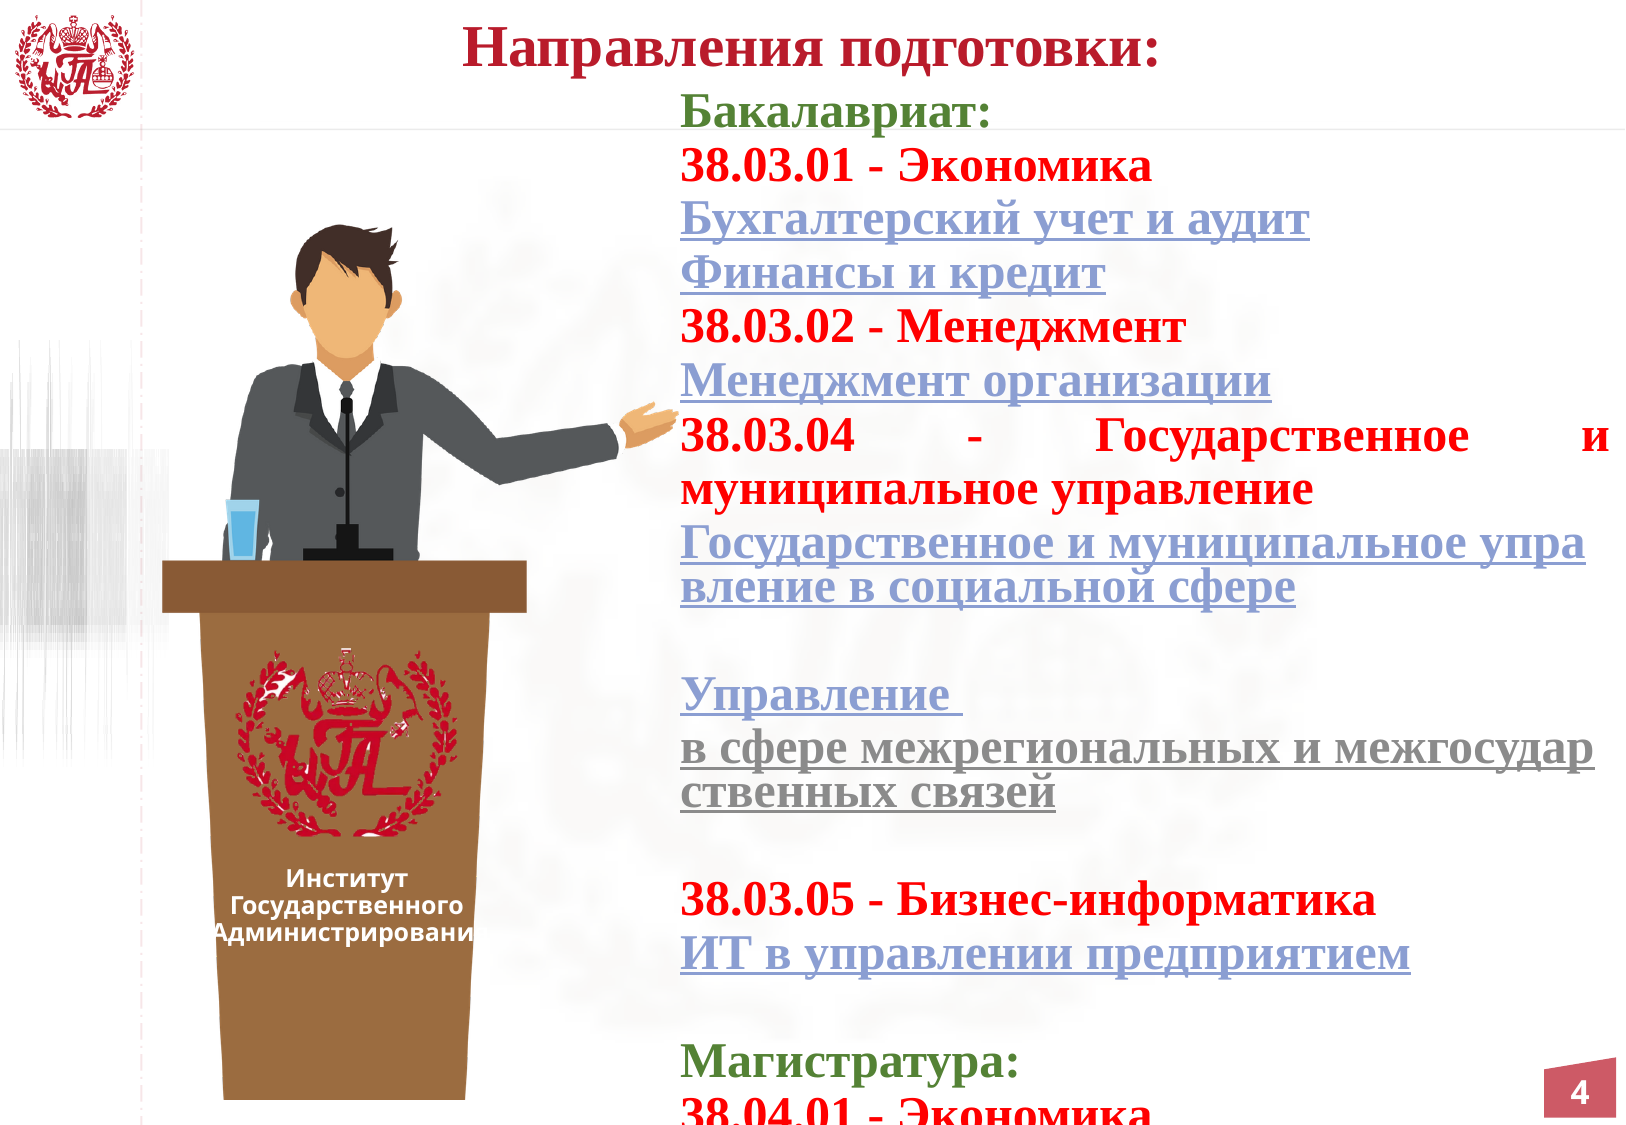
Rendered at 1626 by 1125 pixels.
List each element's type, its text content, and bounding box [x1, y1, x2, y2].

picture [117, 193, 665, 1100]
title Направления подготовки: [0, 0, 1625, 87]
list Бакалавриат: 38.03.01 - Экономика Бухгалтерский учет и аудит Финансы и кредит 38.03.02 - Менеджмент Менеджмент организации 38.03.04 - Государственное и муниципальное управление Государственное и муниципальное управление в социальной сфере Управление в сфере межрегиональных и межгосударственных связей 38.03.05 - Бизнес-информатика ИТ в управлении предприятием Магистратура: 38.04.01 - Экономика Экономика и внешнеэкономическая деятельность [665, 76, 1625, 1125]
picture [0, 87, 177, 168]
